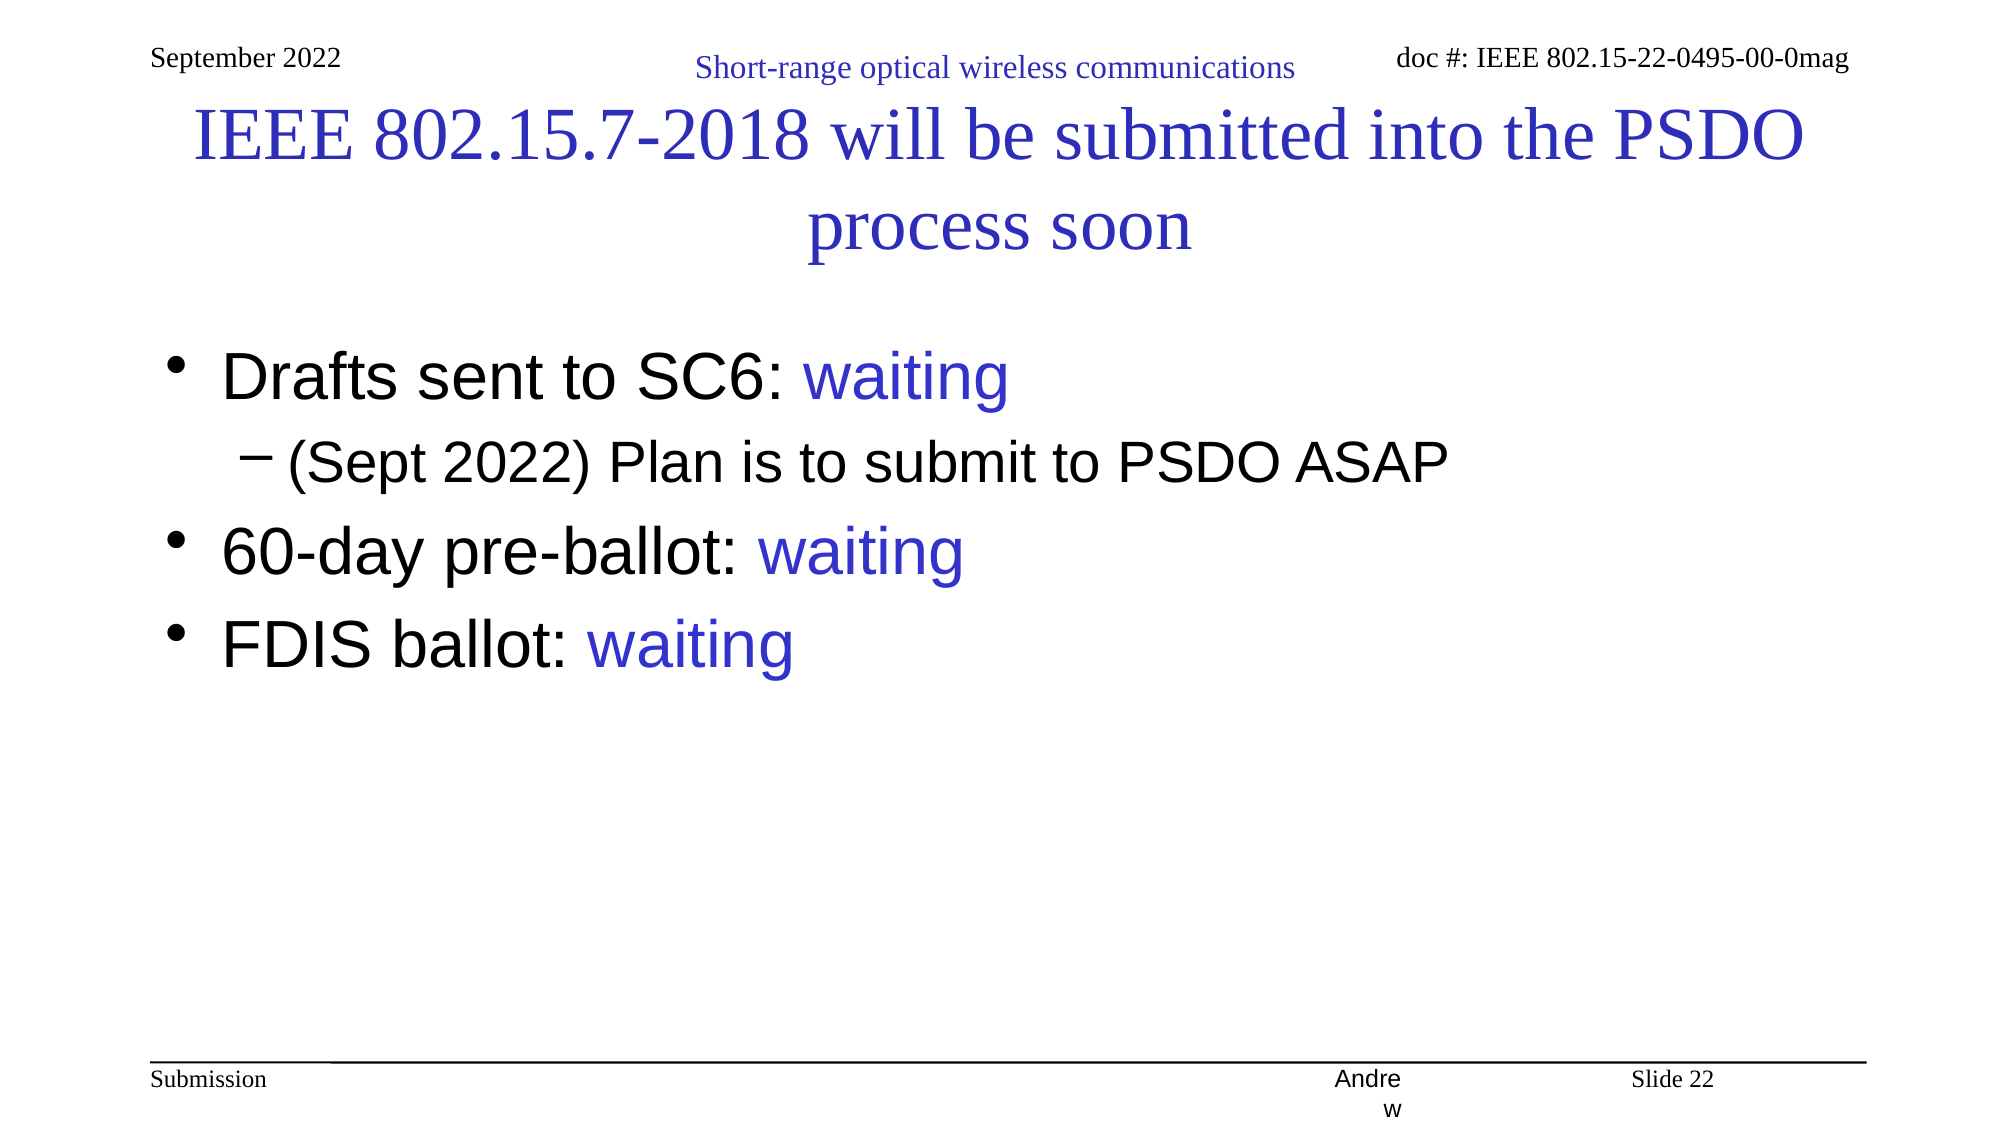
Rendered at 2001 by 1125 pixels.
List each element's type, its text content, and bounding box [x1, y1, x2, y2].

slide_number Slide 22 [1462, 1061, 1884, 1093]
list Drafts sent to SC6: waiting (Sept 2022) Plan is to submit to PSDO ASAP 60-day pre-ballot: waiting FDIS ballot: waiting [150, 324, 1850, 1000]
footer Andrew Myles, Cisco [1321, 1062, 1402, 1125]
title Short-range optical wireless communications IEEE 802.15.7-2018 will be submitted into the PSDO process soon [150, 112, 1850, 288]
